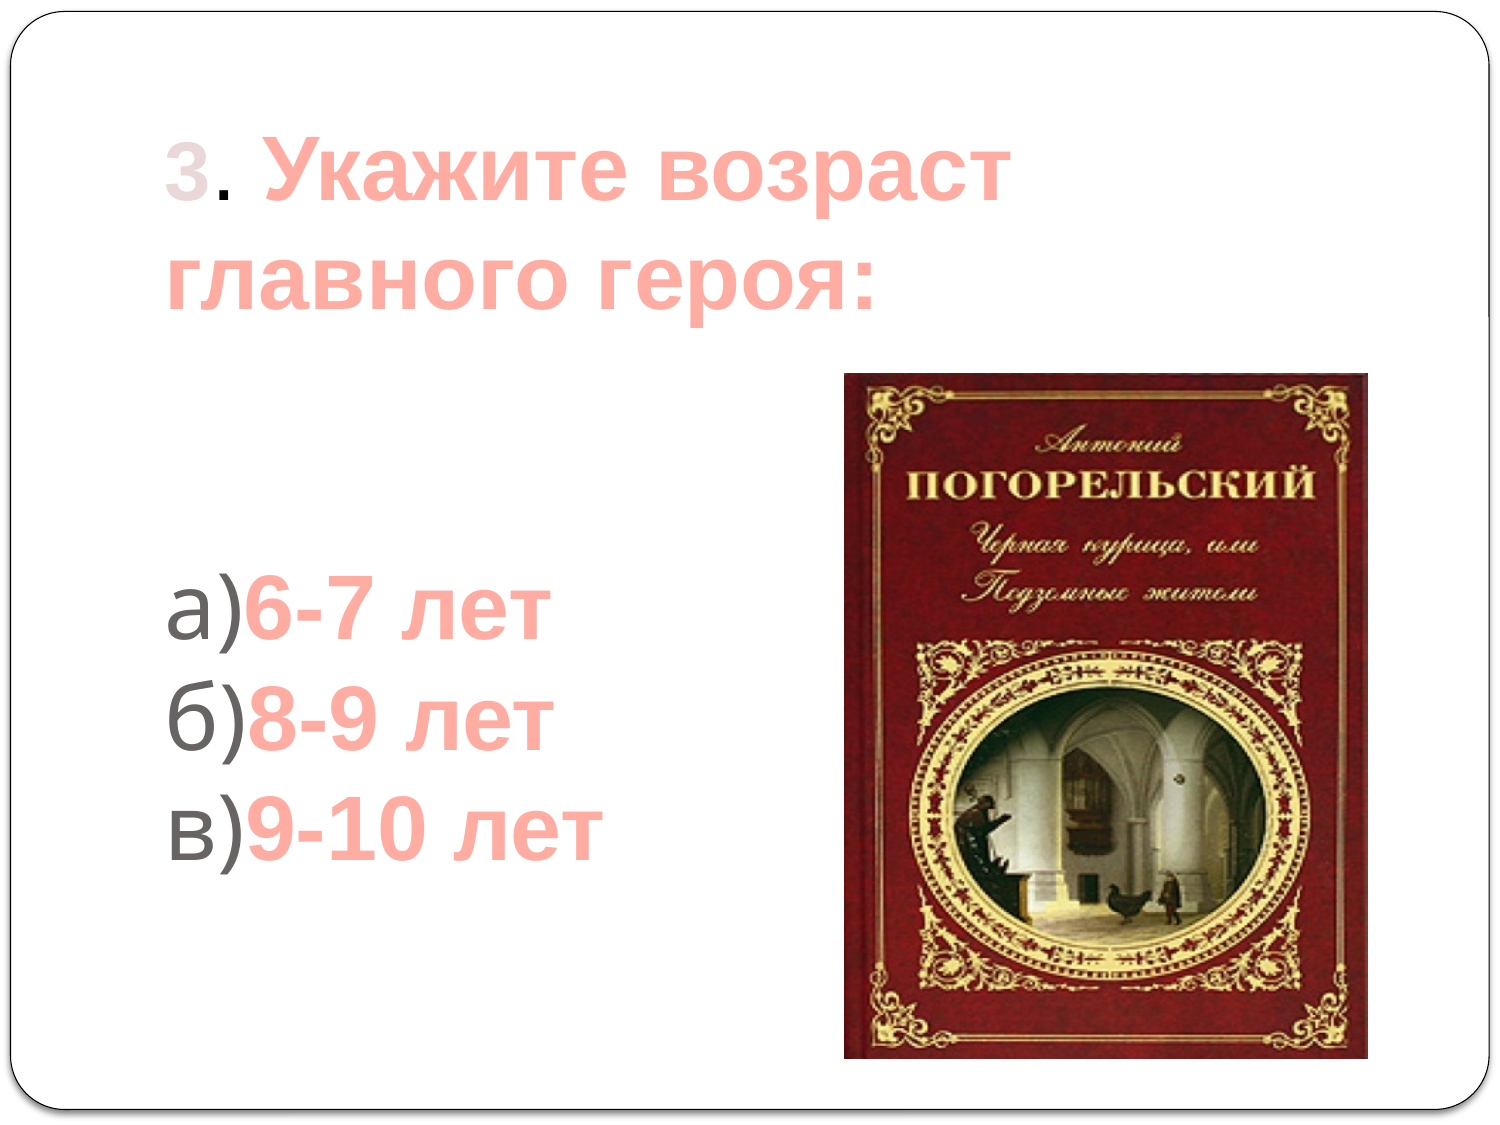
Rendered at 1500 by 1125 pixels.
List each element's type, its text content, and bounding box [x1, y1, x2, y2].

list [844, 373, 1368, 1059]
title 3. Укажите возраст главного героя: а)6-7 лет б)8-9 лет в)9-10 лет [150, 45, 1258, 894]
